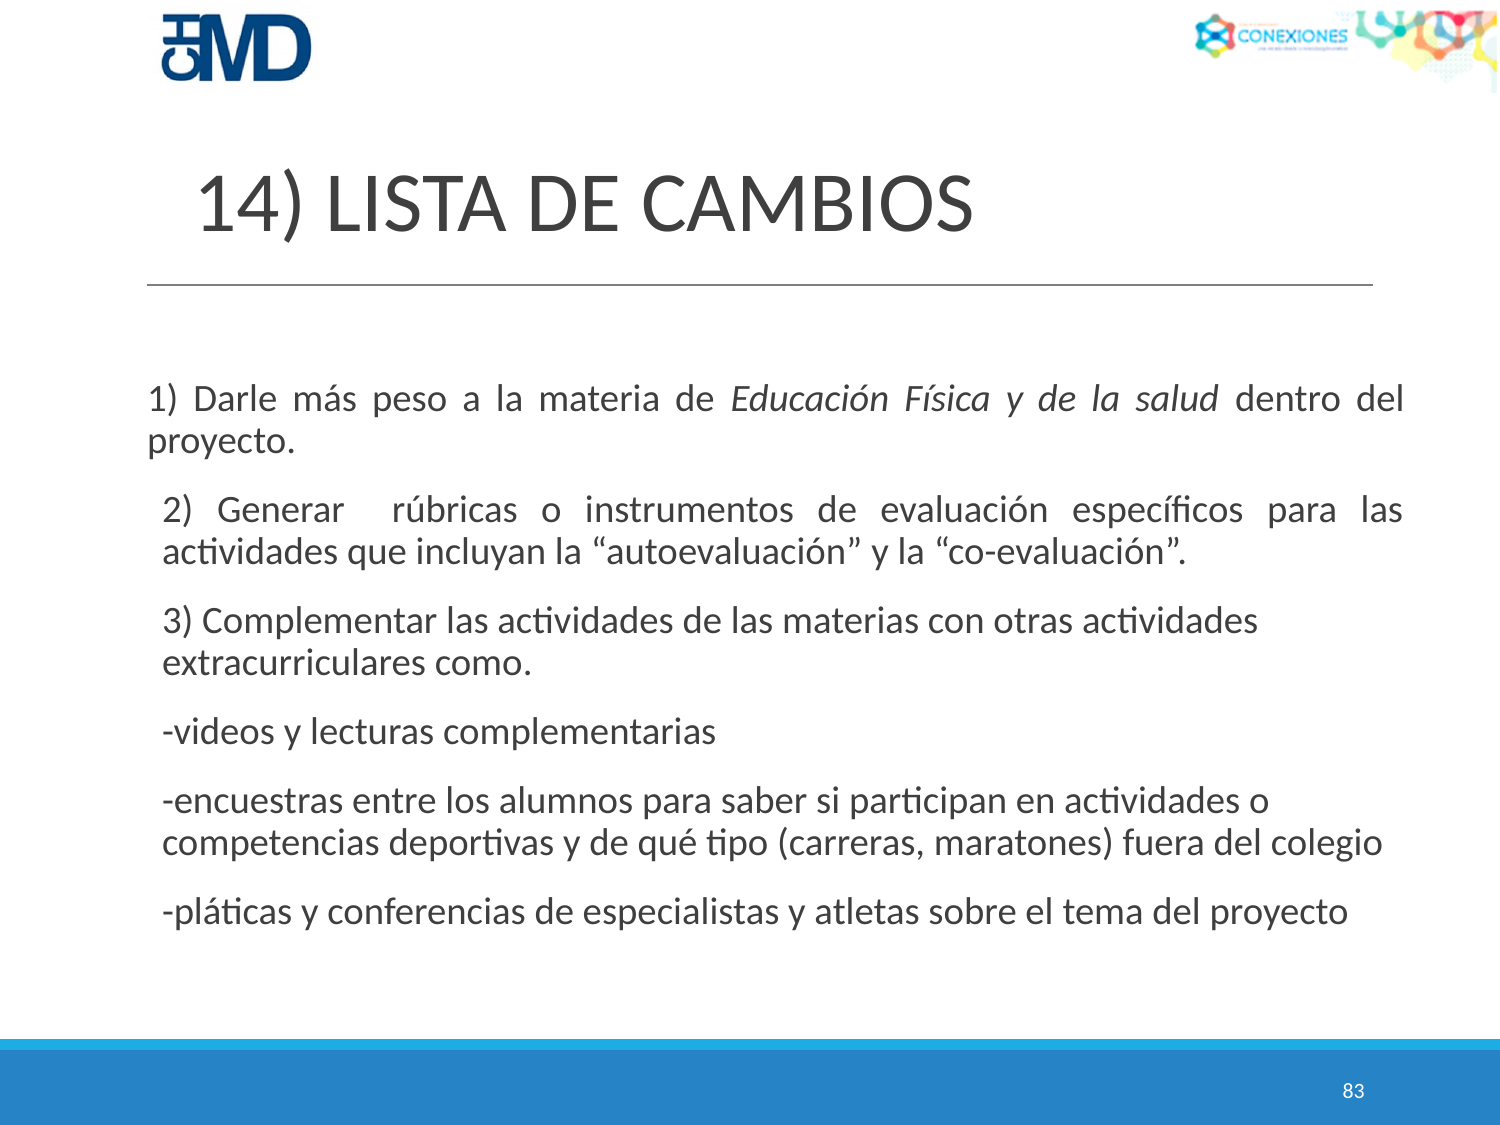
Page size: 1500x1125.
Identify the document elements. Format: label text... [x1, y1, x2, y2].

slide_number 83 [1218, 1059, 1380, 1120]
picture [146, 4, 322, 91]
title 14) LISTA DE CAMBIOS [178, 153, 1322, 257]
picture [1159, 4, 1500, 93]
list 1) Darle más peso a la materia de Educación Física y de la salud dentro del proyecto. 2) Generar rúbricas o instrumentos de evaluación específicos para las actividades que incluyan la “autoevaluación” y la “co-evaluación”. 3) Complementar las actividades de las materias con otras actividades extracurriculares como. -videos y lecturas complementarias -encuestras entre los alumnos para saber si participan en actividades o competencias deportivas y de qué tipo (carreras, maratones) fuera del colegio -pláticas y conferencias de especialistas y atletas sobre el tema del proyecto [147, 370, 1405, 979]
